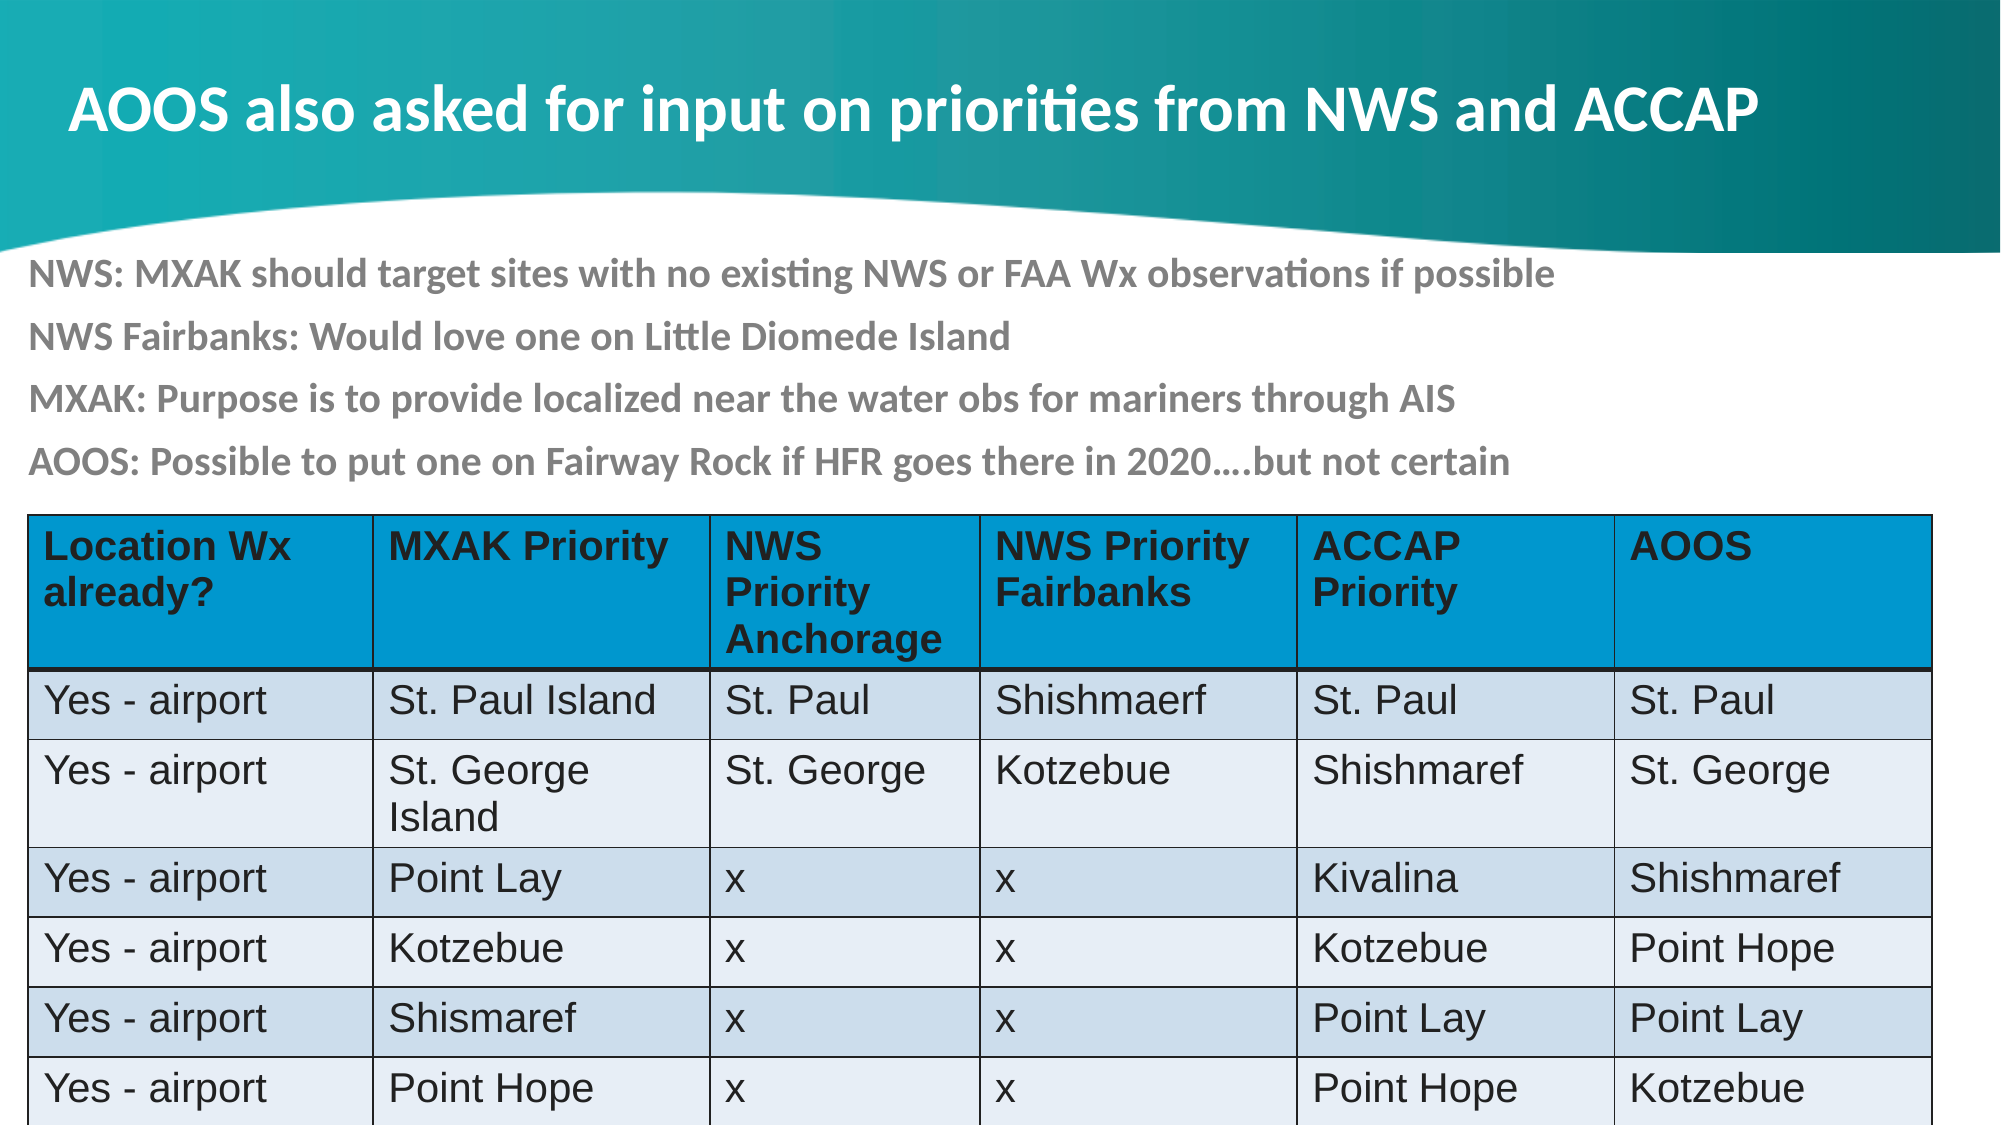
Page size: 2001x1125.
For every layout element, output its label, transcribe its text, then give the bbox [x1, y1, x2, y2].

table_cell Yes - airport [29, 848, 372, 916]
table_cell Kotzebue [374, 918, 709, 986]
table_cell Yes - airport [29, 672, 372, 739]
table_cell St. Paul [711, 672, 979, 739]
table_cell x [981, 1058, 1296, 1125]
table_header NWS Priority Anchorage [711, 516, 979, 667]
table_cell x [981, 918, 1296, 986]
table_header MXAK Priority [374, 516, 709, 667]
table_cell Yes - airport [29, 988, 372, 1056]
table_cell Point Lay [374, 848, 709, 916]
table_cell Point Hope [374, 1058, 709, 1125]
table_cell Kotzebue [981, 740, 1296, 847]
table_cell Yes - airport [29, 740, 372, 847]
table_cell St. George Island [374, 740, 709, 847]
table_cell St. Paul Island [374, 672, 709, 739]
table_cell Point Lay [1298, 988, 1614, 1056]
table_cell Point Lay [1615, 988, 1931, 1056]
table_cell Yes - airport [29, 1058, 372, 1125]
table_cell Yes - airport [29, 918, 372, 986]
table_header AOOS [1615, 516, 1931, 667]
table_cell Shismaref [374, 988, 709, 1056]
table_header ACCAP Priority [1298, 516, 1614, 667]
table_cell x [981, 848, 1296, 916]
table_cell Shishmaref [1298, 740, 1614, 847]
table_cell St. George [711, 740, 979, 847]
table_cell x [711, 848, 979, 916]
title AOOS also asked for input on priorities from NWS and ACCAP [67, 34, 1933, 188]
table_cell x [711, 918, 979, 986]
list NWS: MXAK should target sites with no existing NWS or FAA Wx observations if possible NWS Fairbanks: Would love one on Little Diomede Island MXAK: Purpose is to provide localized near the water obs for mariners through AIS AOOS: Possible to put one on Fairway Rock if HFR goes there in 2020….but not certain [28, 245, 1790, 514]
table_cell x [981, 988, 1296, 1056]
table_cell Shishmaerf [981, 672, 1296, 739]
table_cell Point Hope [1615, 918, 1931, 986]
table_cell St. Paul [1298, 672, 1614, 739]
table_cell Kotzebue [1298, 918, 1614, 986]
table_cell Kivalina [1298, 848, 1614, 916]
table_cell St. Paul [1615, 672, 1931, 739]
table_cell x [711, 1058, 979, 1125]
table_header Location Wx already? [29, 516, 372, 667]
table_cell St. George [1615, 740, 1931, 847]
table_header NWS Priority Fairbanks [981, 516, 1296, 667]
table_cell Kotzebue [1615, 1058, 1931, 1125]
table_cell Shishmaref [1615, 848, 1931, 916]
table_cell x [711, 988, 979, 1056]
table_cell Point Hope [1298, 1058, 1614, 1125]
